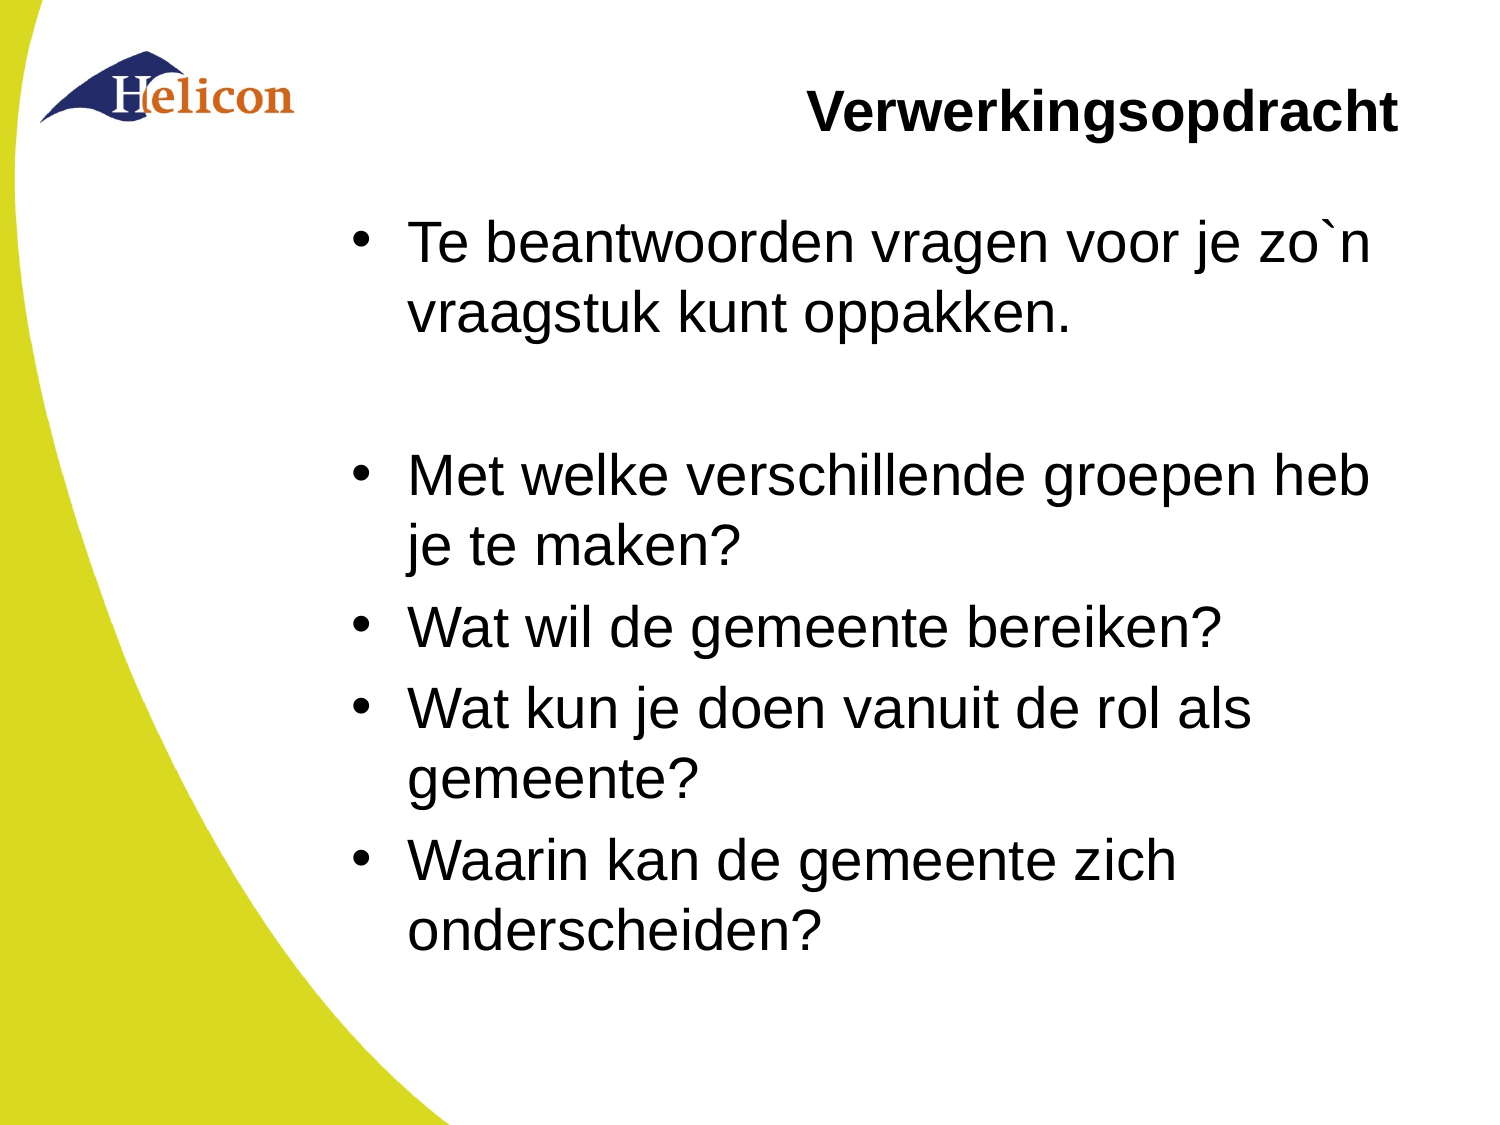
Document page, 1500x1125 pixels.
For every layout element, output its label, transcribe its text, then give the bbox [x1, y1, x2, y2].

picture [0, 0, 1500, 1125]
title Verwerkingsopdracht [324, 54, 1415, 161]
list Te beantwoorden vragen voor je zo`n vraagstuk kunt oppakken. Met welke verschillende groepen heb je te maken? Wat wil de gemeente bereiken? Wat kun je doen vanuit de rol als gemeente? Waarin kan de gemeente zich onderscheiden? [336, 196, 1425, 1005]
